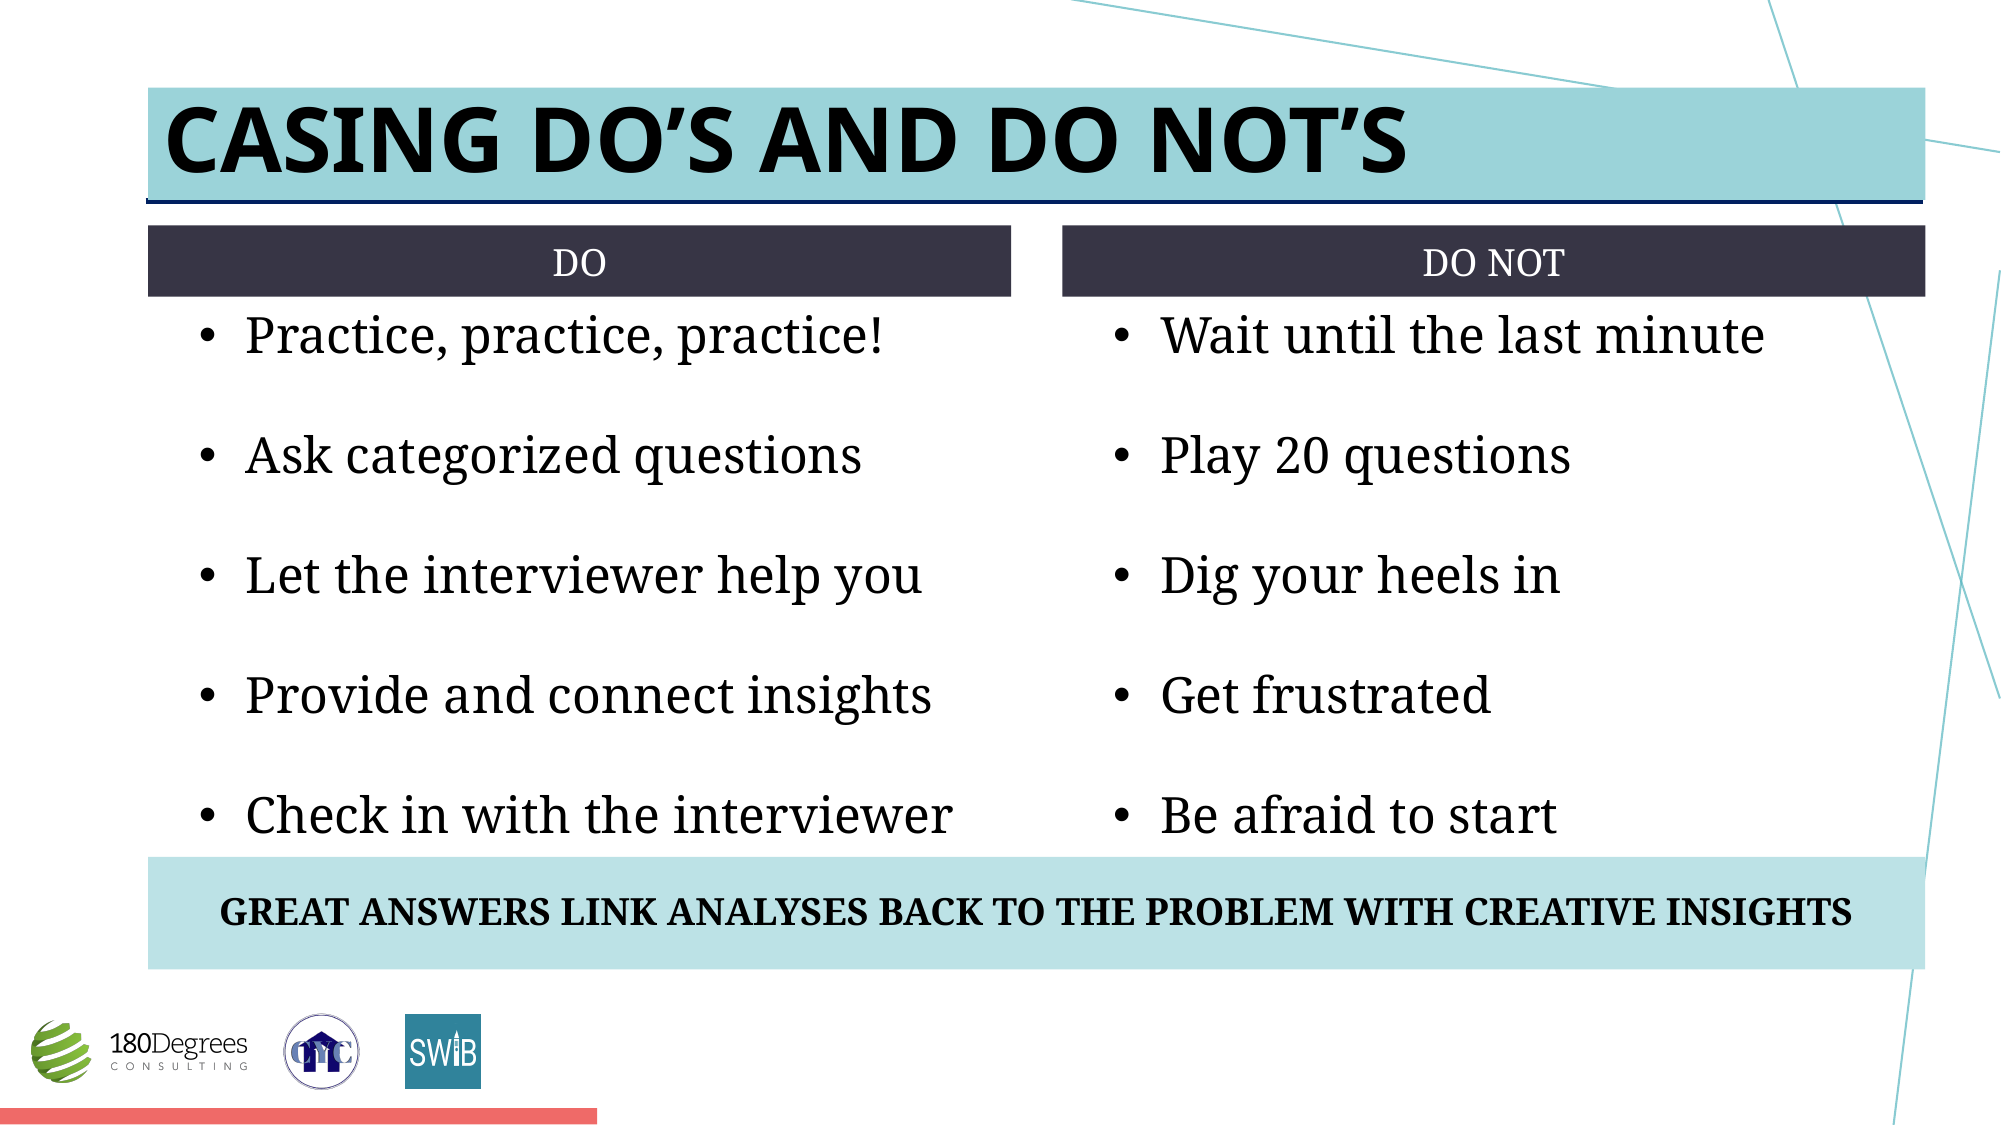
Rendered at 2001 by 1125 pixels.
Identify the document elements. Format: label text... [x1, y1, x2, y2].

title Casing Do’s and Do not’s [148, 87, 1926, 200]
picture [272, 1000, 371, 1099]
text_box Wait until the last minute Play 20 questions Dig your heels in Get frustrated Be afraid to start [1098, 296, 1926, 852]
text_box Practice, practice, practice! Ask categorized questions Let the interviewer help you Provide and connect insights Check in with the interviewer [184, 296, 1012, 852]
picture [31, 1020, 247, 1083]
picture [405, 1014, 481, 1089]
text_box DO NOT [1061, 224, 1926, 298]
text_box Great answers link analyses back to the problem with creative insights [148, 856, 1926, 970]
text_box DO [147, 224, 1012, 298]
